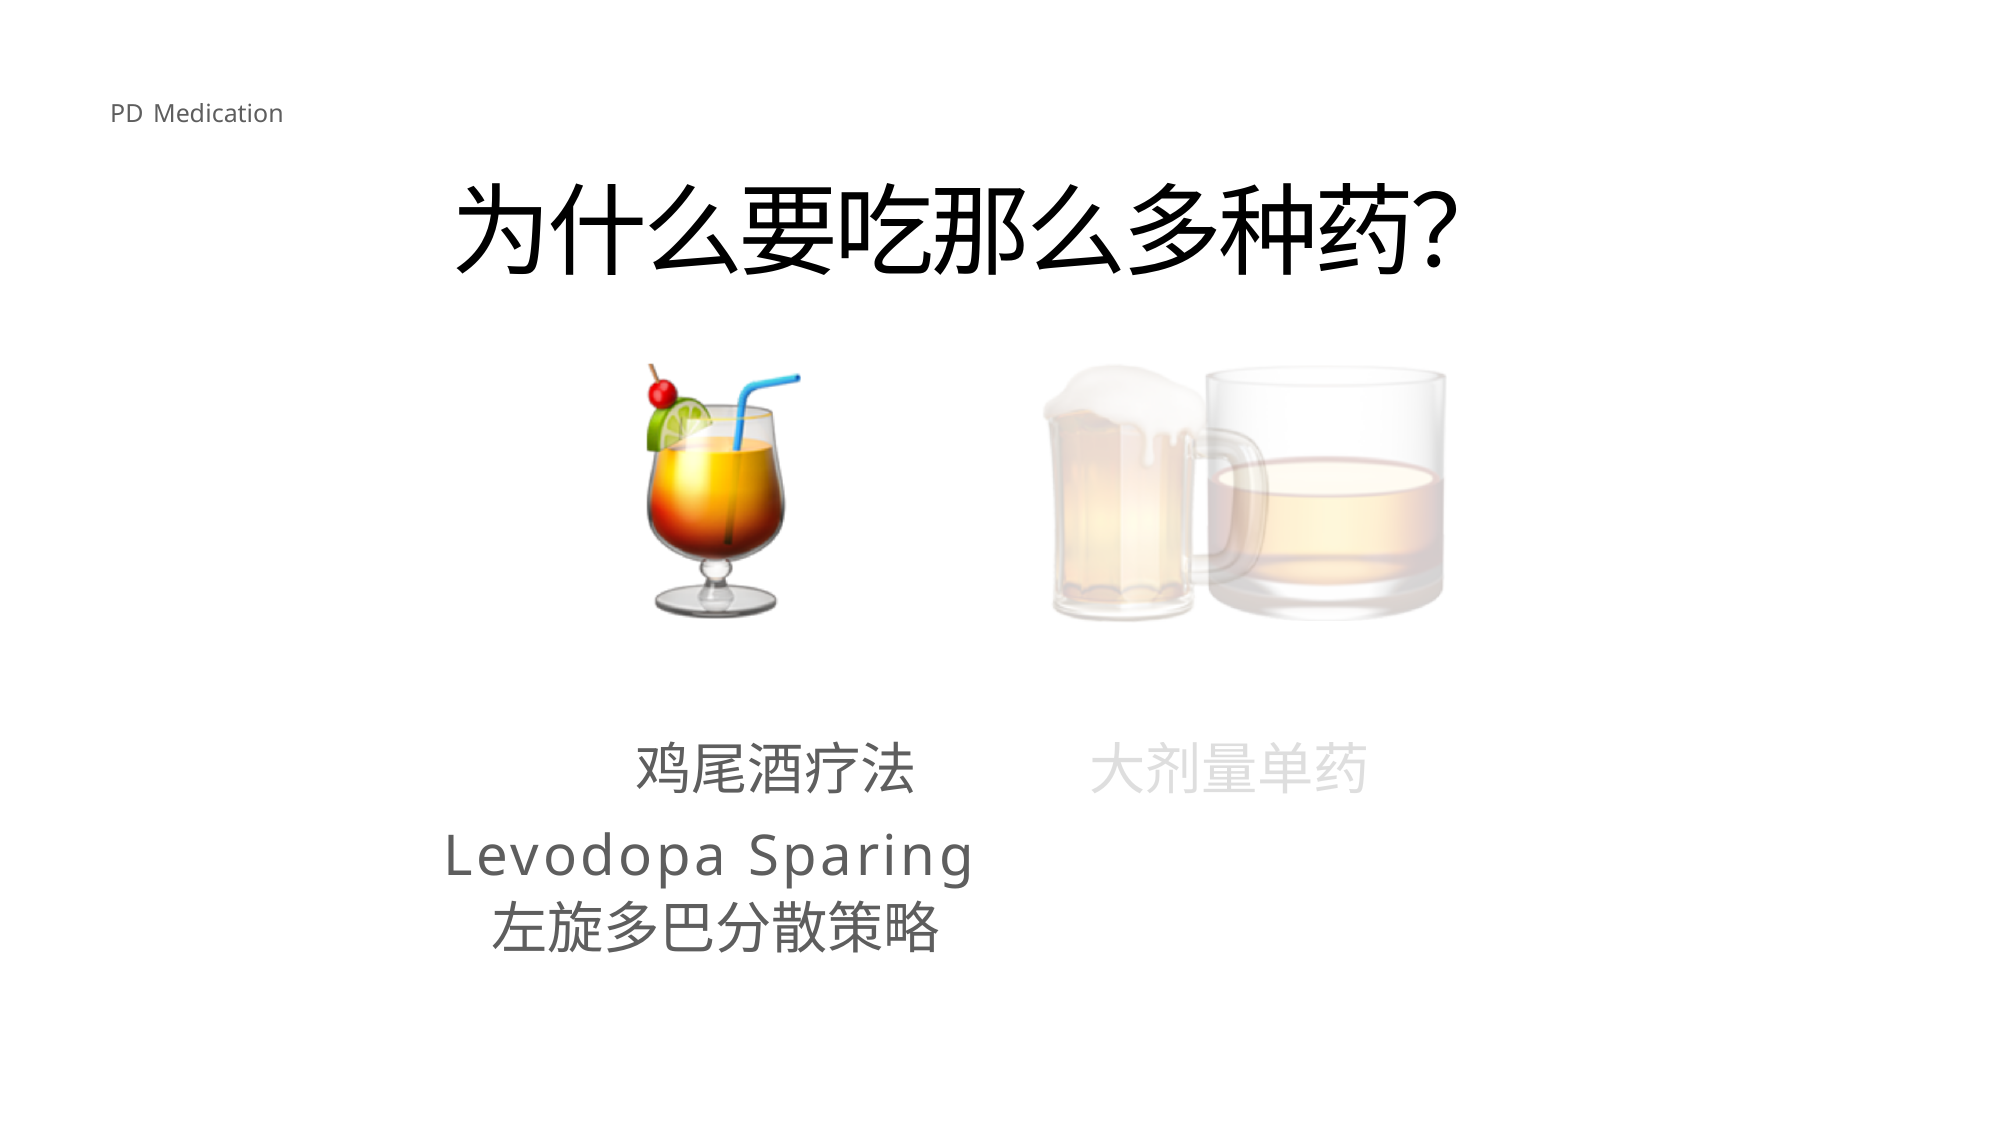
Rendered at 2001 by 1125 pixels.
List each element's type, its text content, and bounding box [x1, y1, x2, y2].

text_box PD Medication 为什么要吃那么多种药？ [109, 100, 1511, 248]
picture [1042, 363, 1447, 623]
text_box 鸡尾酒疗法 大剂量单药 Levodopa Sparing 左旋多巴分散策略 [108, 739, 1370, 1013]
picture [646, 362, 801, 619]
